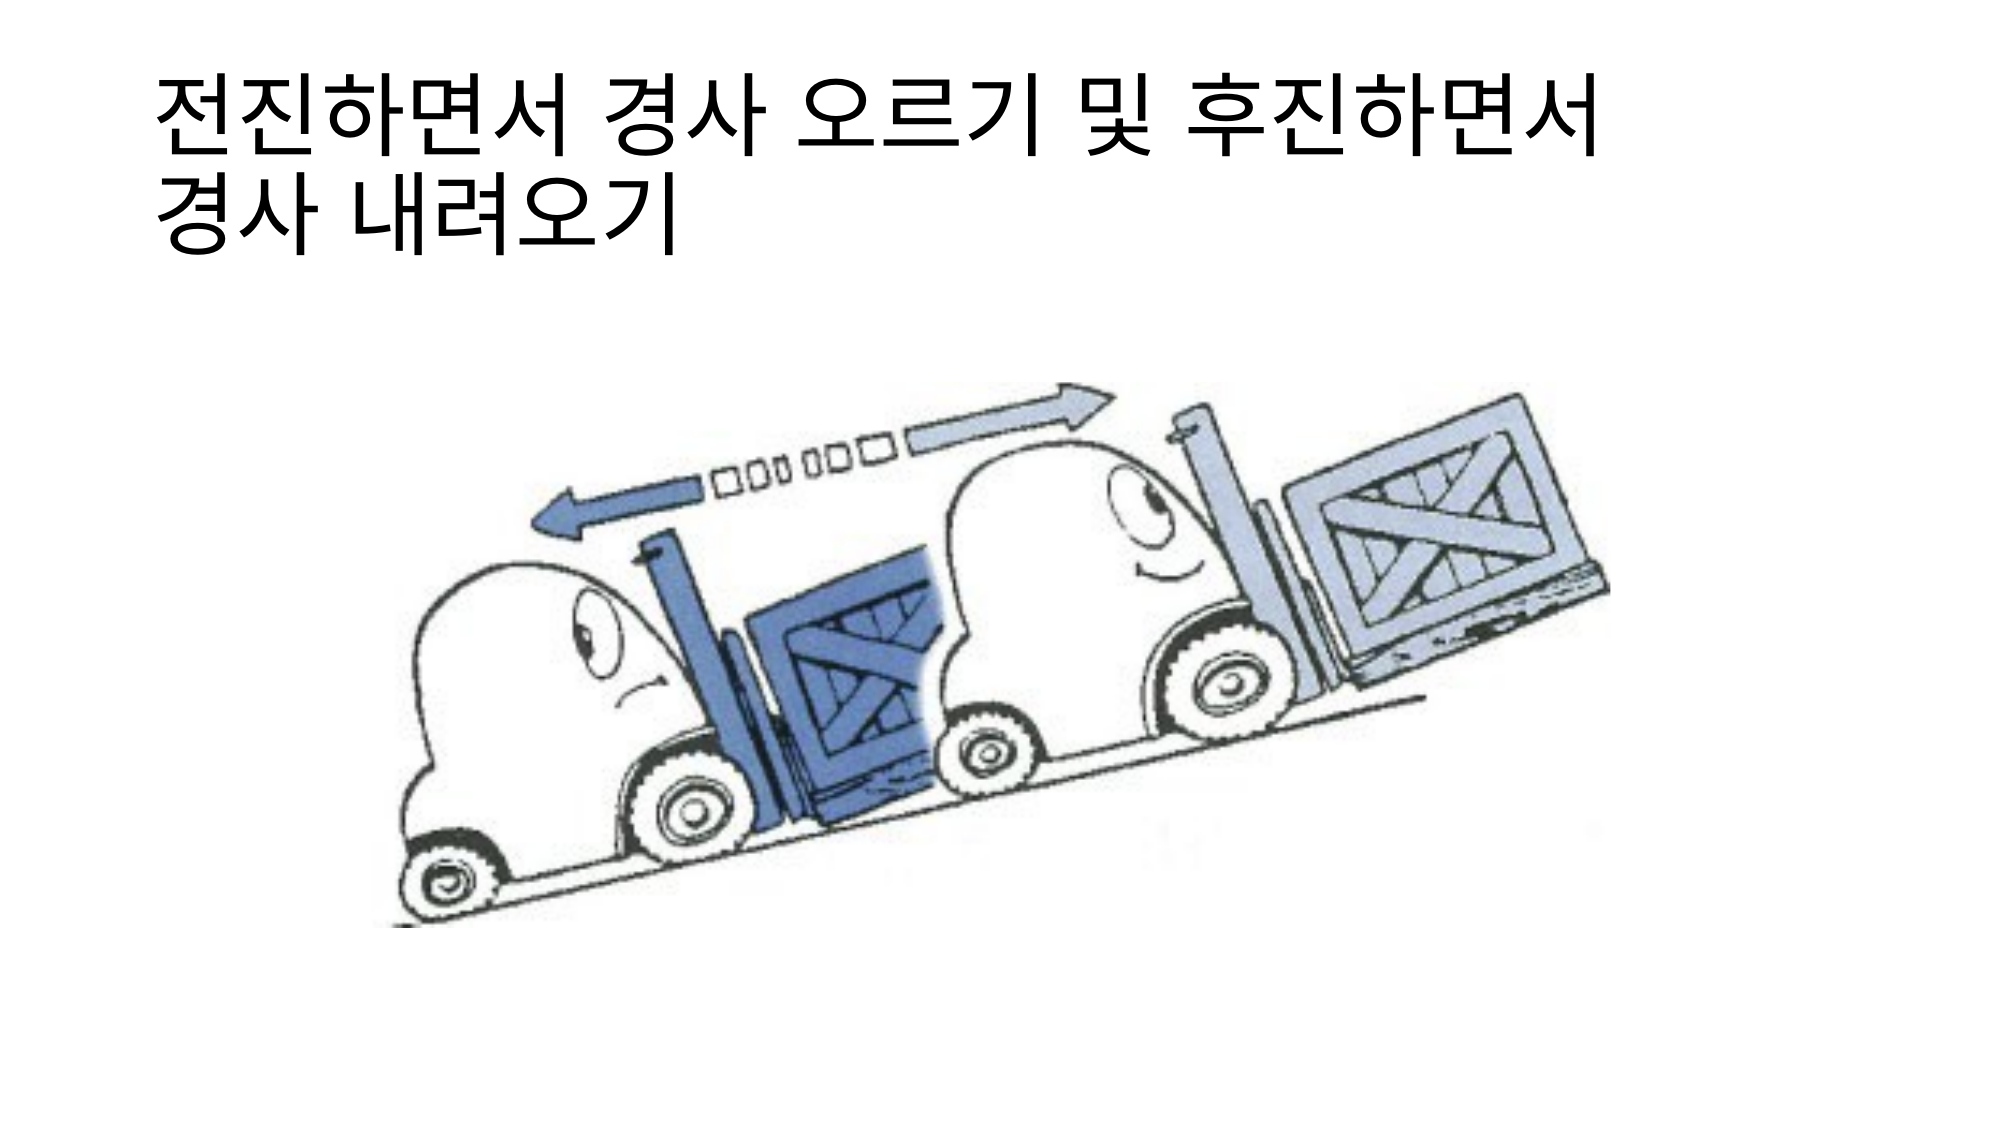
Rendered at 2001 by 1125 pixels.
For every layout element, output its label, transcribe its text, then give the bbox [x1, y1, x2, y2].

title 전진하면서 경사 오르기 및 후진하면서 경사 내려오기 [150, 54, 1628, 267]
text_box [371, 382, 1611, 928]
